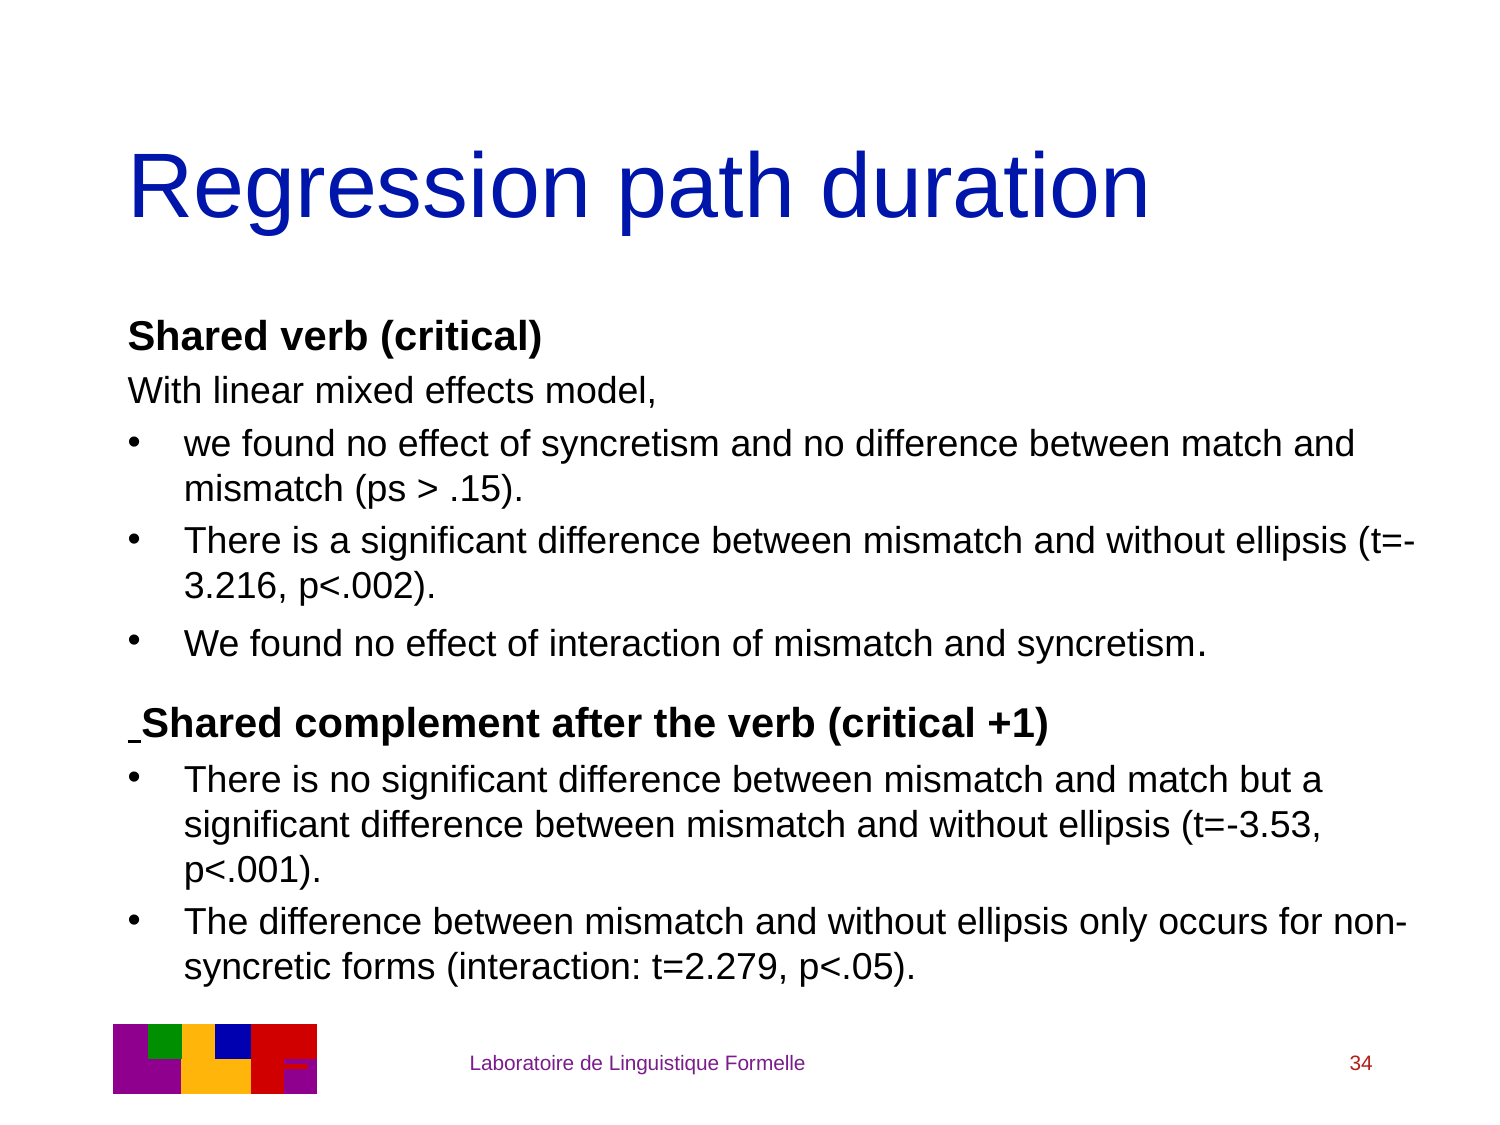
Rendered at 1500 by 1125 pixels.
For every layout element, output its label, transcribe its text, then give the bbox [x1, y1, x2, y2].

footer Laboratoire de Linguistique Formelle [399, 1025, 875, 1100]
picture [112, 1024, 317, 1094]
slide_number 34 [1237, 1025, 1388, 1100]
list Shared verb (critical) With linear mixed effects model, we found no effect of syncretism and no difference between match and mismatch (ps > .15). There is a significant difference between mismatch and without ellipsis (t=-3.216, p<.002). We found no effect of interaction of mismatch and syncretism. Shared complement after the verb (critical +1) There is no significant difference between mismatch and match but a significant difference between mismatch and without ellipsis (t=-3.53, p<.001). The difference between mismatch and without ellipsis only occurs for non-syncretic forms (interaction: t=2.279, p<.05). [112, 300, 1483, 1000]
title Regression path duration [112, 99, 1388, 263]
